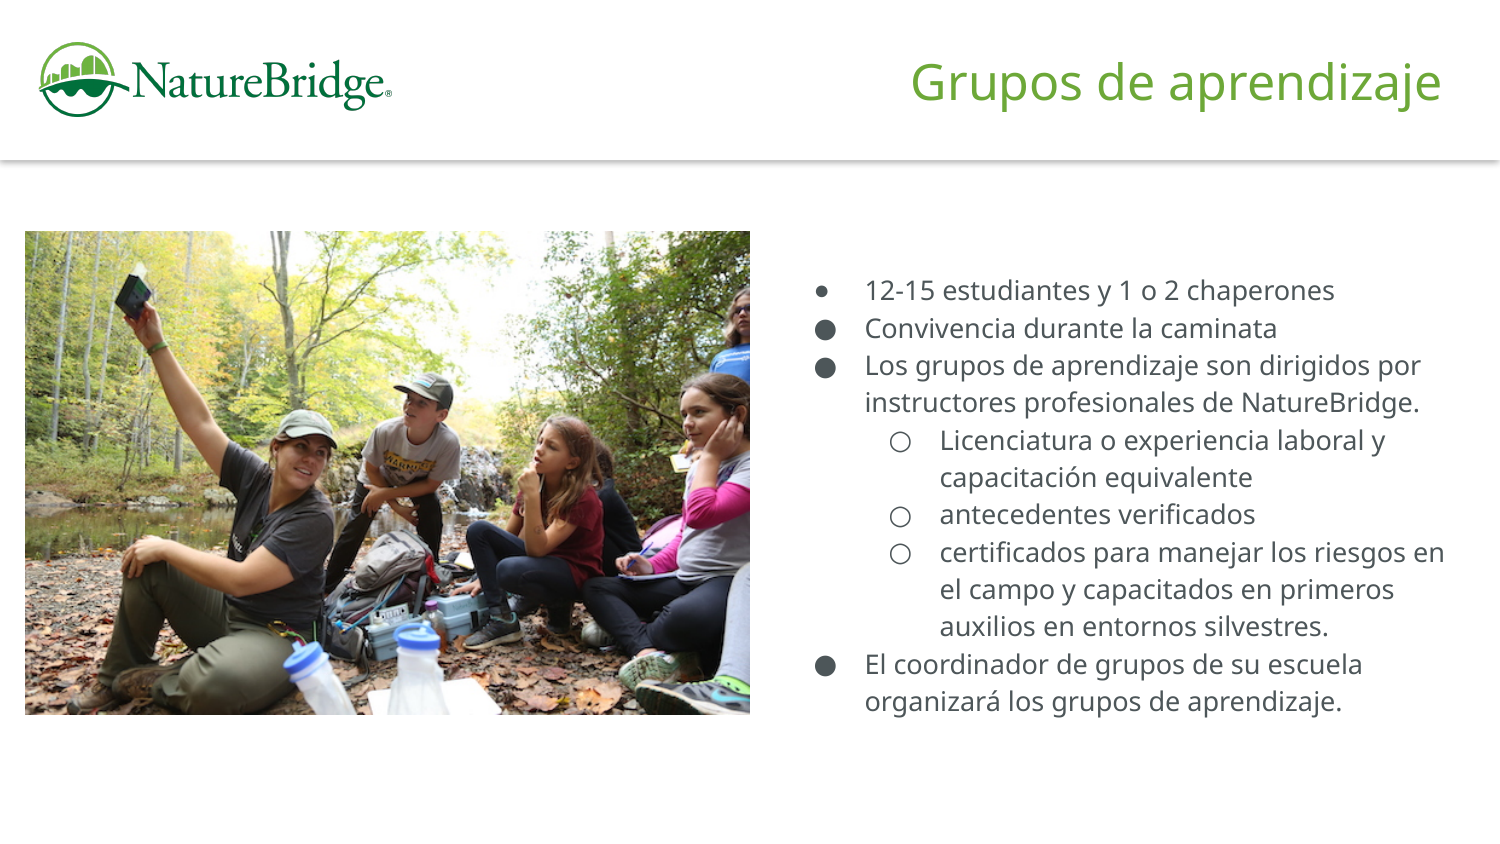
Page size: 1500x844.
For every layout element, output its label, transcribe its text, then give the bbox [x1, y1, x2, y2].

picture [25, 231, 751, 715]
list Grupos de aprendizaje [507, 42, 1459, 127]
picture [38, 42, 392, 117]
text_box 12-15 estudiantes y 1 o 2 chaperones Convivencia durante la caminata Los grupos de aprendizaje son dirigidos por instructores profesionales de NatureBridge. Licenciatura o experiencia laboral y capacitación equivalente antecedentes verificados certificados para manejar los riesgos en el campo y capacitados en primeros auxilios en entornos silvestres. El coordinador de grupos de su escuela organizará los grupos de aprendizaje. [774, 215, 1465, 844]
